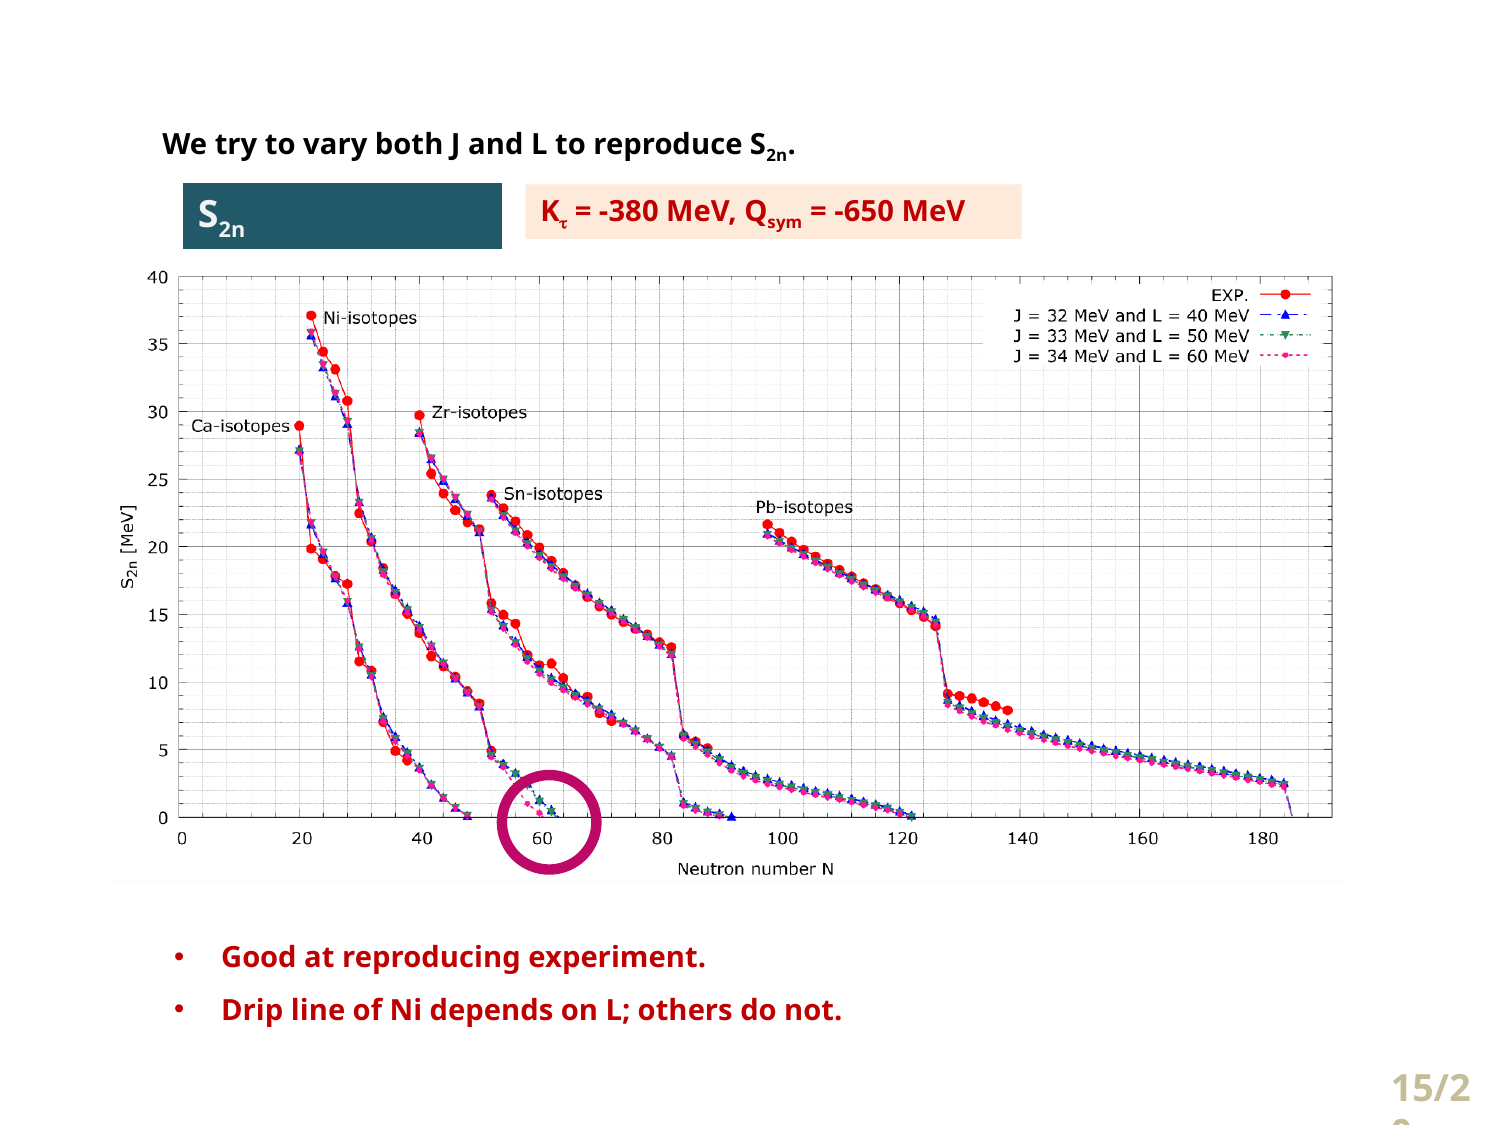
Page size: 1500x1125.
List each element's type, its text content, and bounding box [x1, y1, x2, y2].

picture [111, 255, 1345, 882]
text_box Kt = -380 MeV, Qsym = -650 MeV [525, 184, 1022, 239]
text_box 15/20 [1375, 1057, 1495, 1125]
text_box S2n [183, 183, 502, 249]
text_box We try to vary both J and L to reproduce S2n. [147, 98, 1365, 173]
text_box Good at reproducing experiment. Drip line of Ni depends on L; others do not. [159, 913, 951, 1034]
